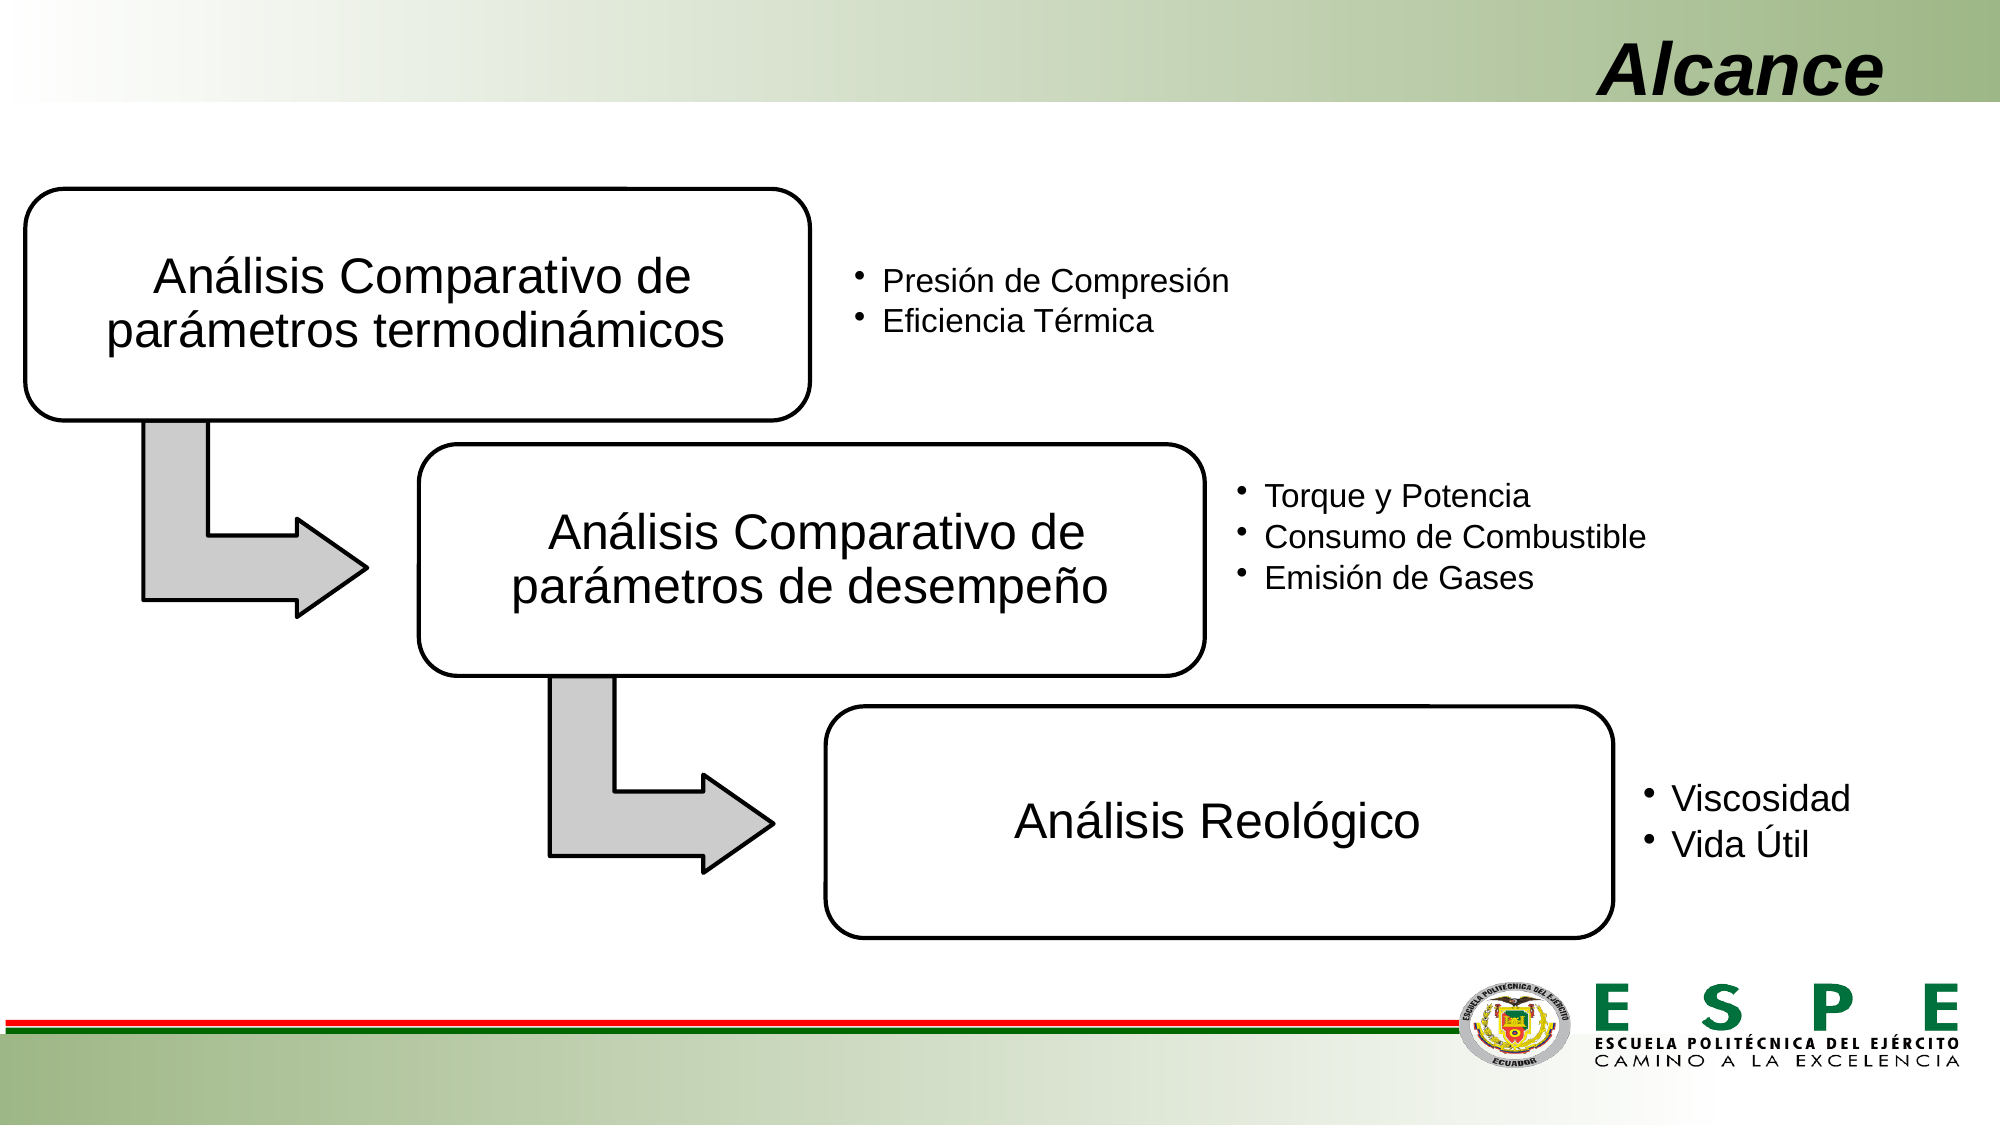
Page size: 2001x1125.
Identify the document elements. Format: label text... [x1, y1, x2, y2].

picture [1409, 964, 2000, 1093]
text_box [17, 181, 1901, 944]
title Alcance [99, 13, 1900, 180]
